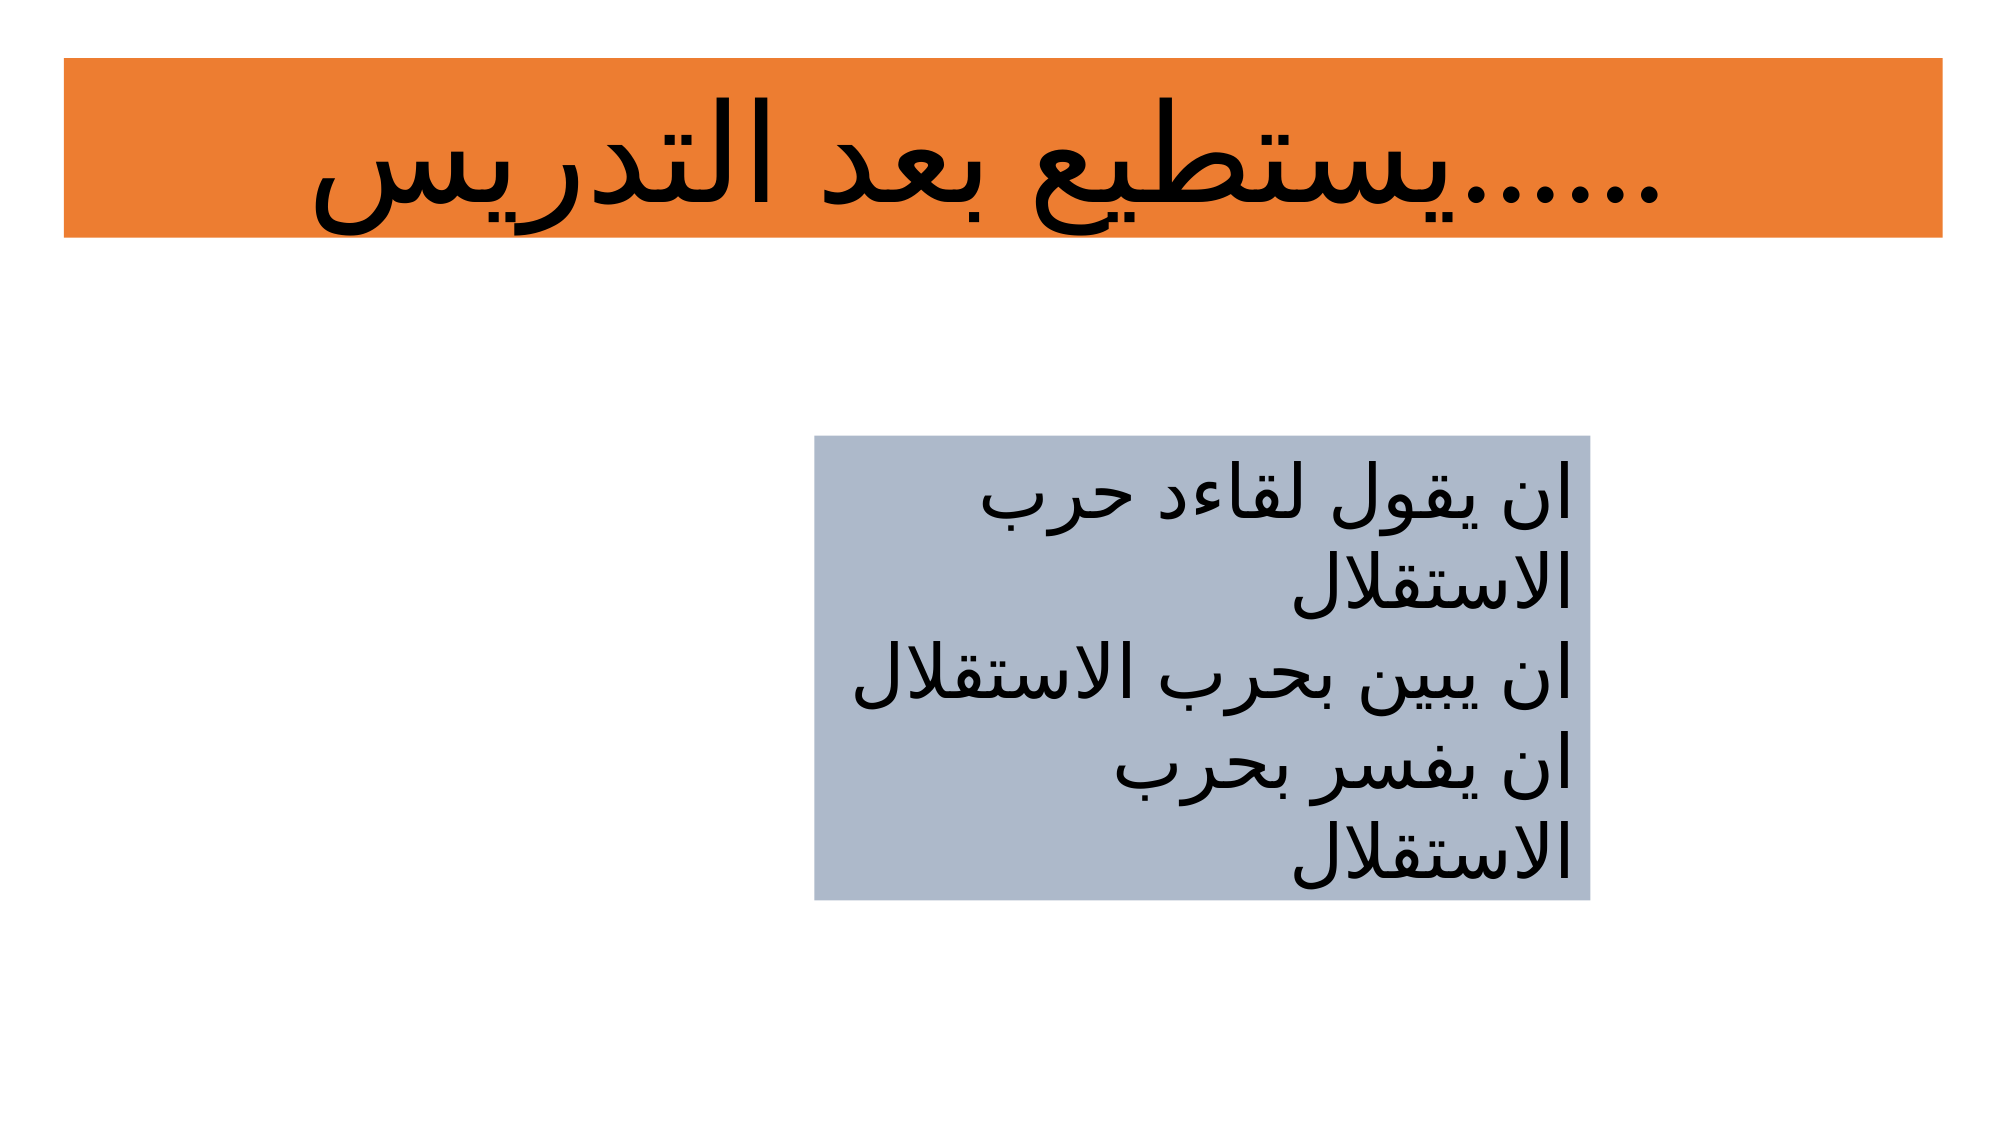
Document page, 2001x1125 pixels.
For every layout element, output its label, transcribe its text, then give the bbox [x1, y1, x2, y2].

text_box يستطيع بعد التدريس...... [63, 58, 1943, 238]
text_box ان يقول لقاءد حرب الاستقلال ان يبين بحرب الاستقلال ان يفسر بحرب الاستقلال [814, 435, 1591, 901]
